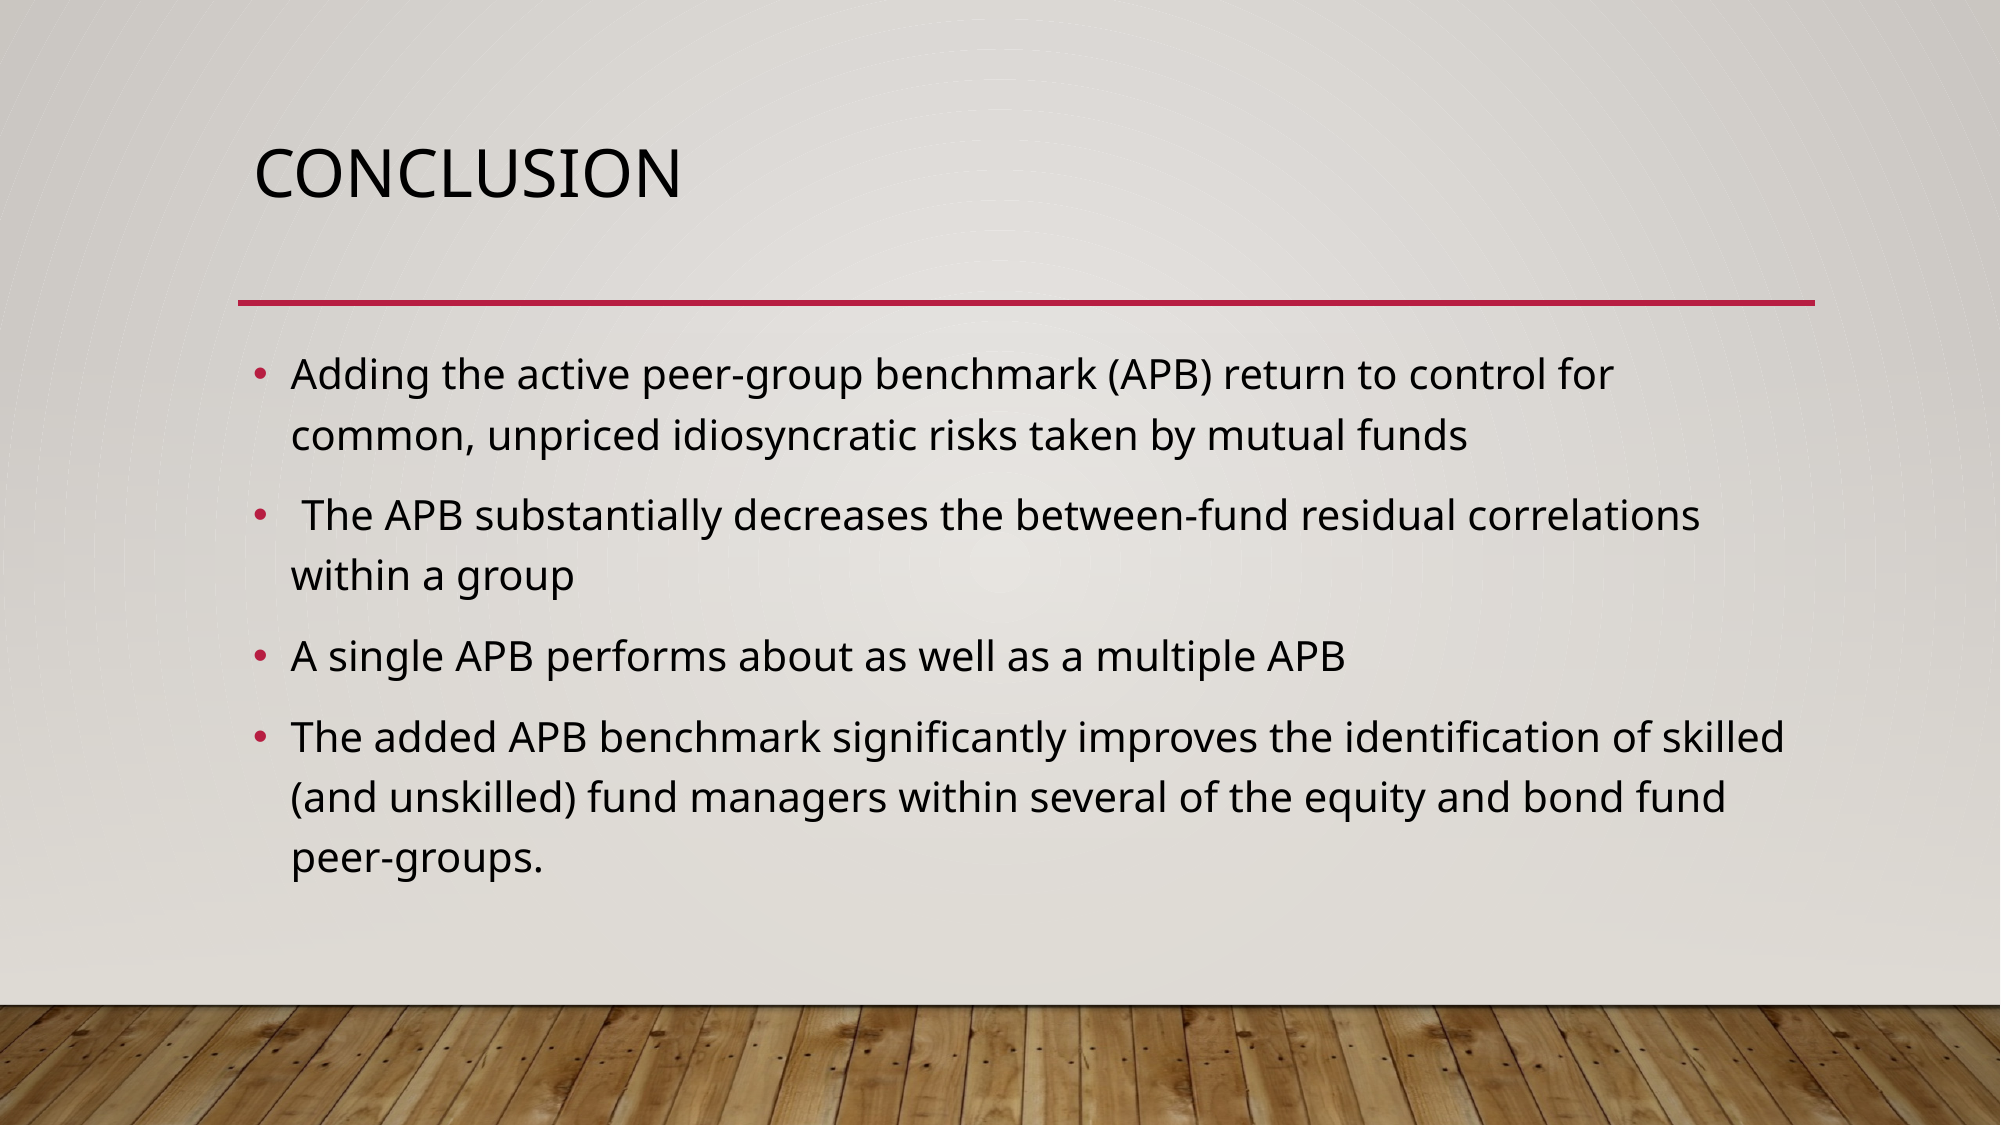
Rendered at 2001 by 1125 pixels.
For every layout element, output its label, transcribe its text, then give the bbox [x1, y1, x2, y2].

title conclusion [238, 131, 1814, 305]
list Adding the active peer-group benchmark (APB) return to control for common, unpriced idiosyncratic risks taken by mutual funds The APB substantially decreases the between-fund residual correlations within a group A single APB performs about as well as a multiple APB The added APB benchmark significantly improves the identification of skilled (and unskilled) fund managers within several of the equity and bond fund peer-groups. [238, 330, 1814, 897]
picture [0, 1005, 2000, 1125]
